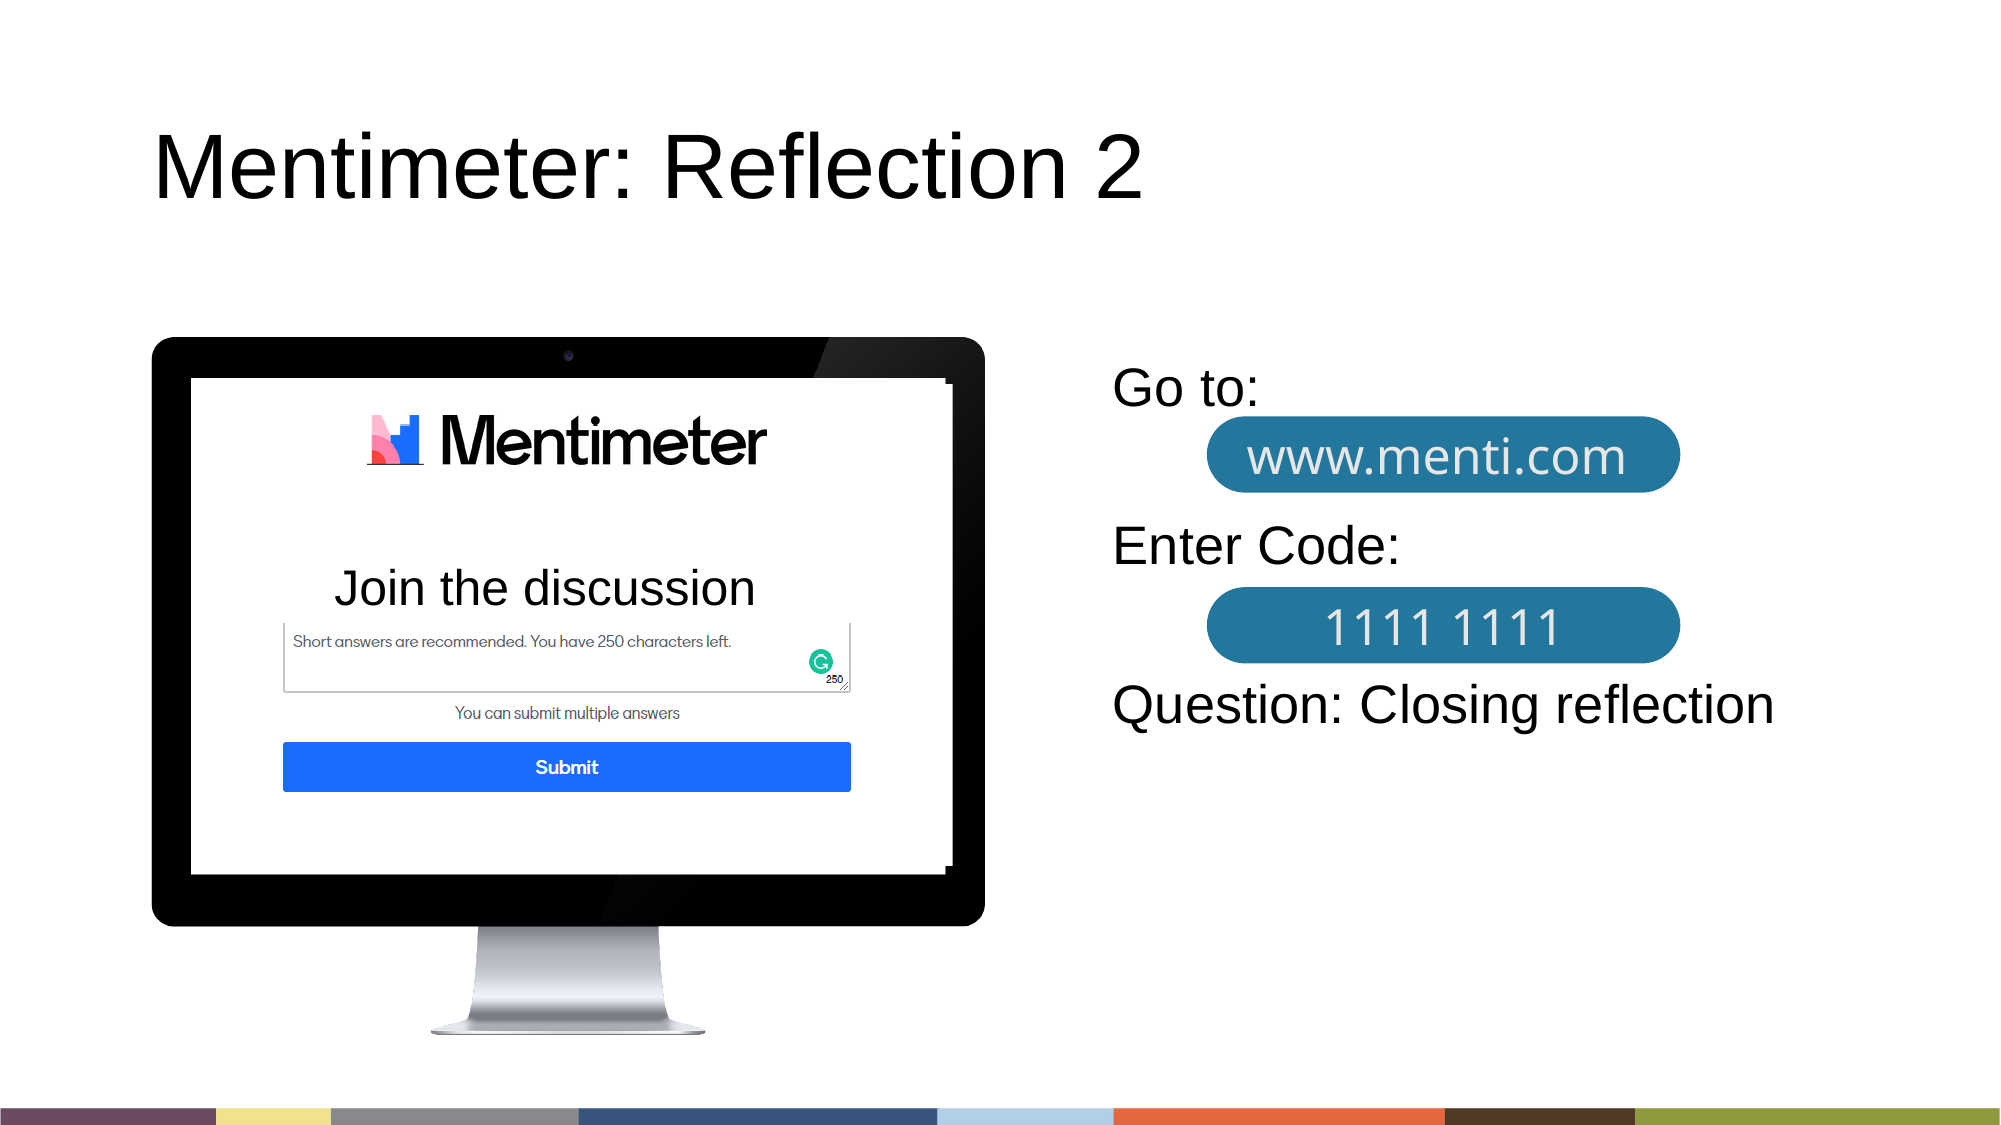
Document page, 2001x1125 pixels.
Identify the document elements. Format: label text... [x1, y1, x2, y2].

picture [137, 327, 1000, 1043]
text_box Go to: Enter Code: Question: Closing reflection [1098, 352, 1863, 698]
text_box www.menti.com [1206, 416, 1681, 493]
text_box 1111 1111 [1206, 587, 1681, 664]
title Mentimeter: Reflection 2 [137, 59, 1863, 278]
picture [0, 1108, 2000, 1125]
